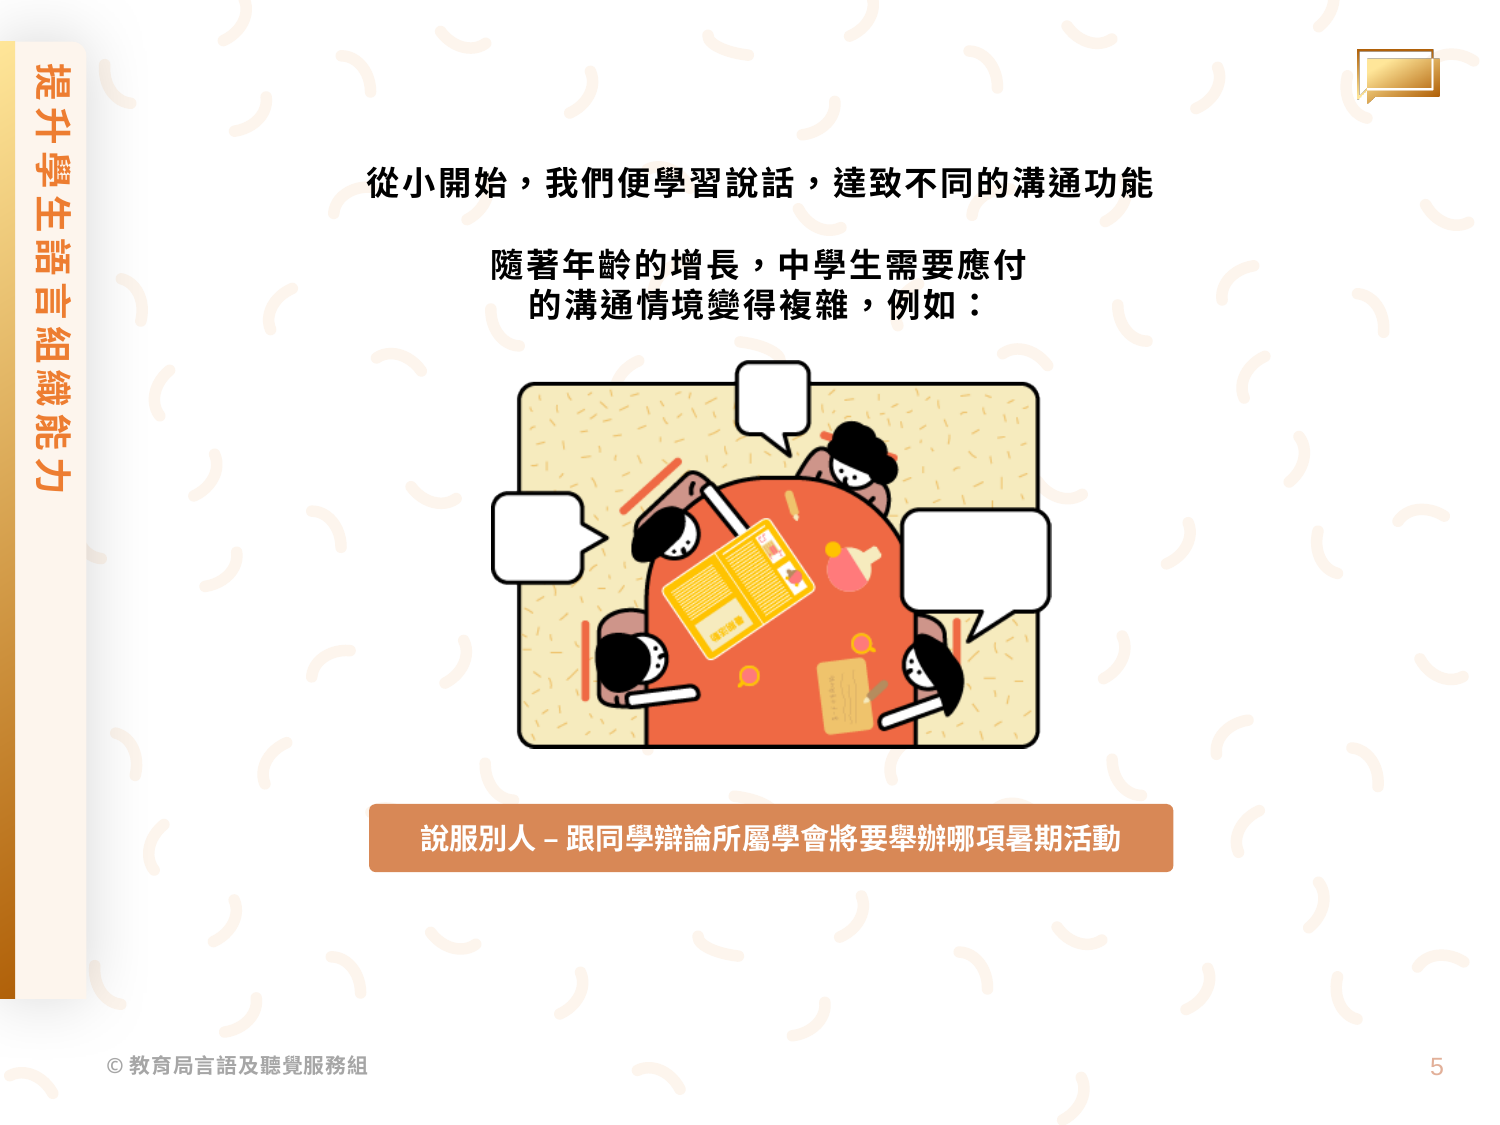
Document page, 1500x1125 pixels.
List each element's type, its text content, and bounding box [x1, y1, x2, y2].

picture [491, 360, 1052, 749]
picture [1357, 49, 1440, 104]
text_box [368, 802, 1175, 874]
slide_number 5 [1121, 1035, 1459, 1096]
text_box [0, 41, 87, 999]
text_box 說服別人 – 跟同學辯論所屬學會將要舉辦哪項暑期活動 [369, 812, 1174, 863]
text_box 隨著年齡的增長，中學生需要應付的溝通情境變得複雜，例如： [466, 237, 1055, 332]
text_box 從小開始，我們便學習說話，達致不同的溝通功能 [273, 154, 1249, 210]
